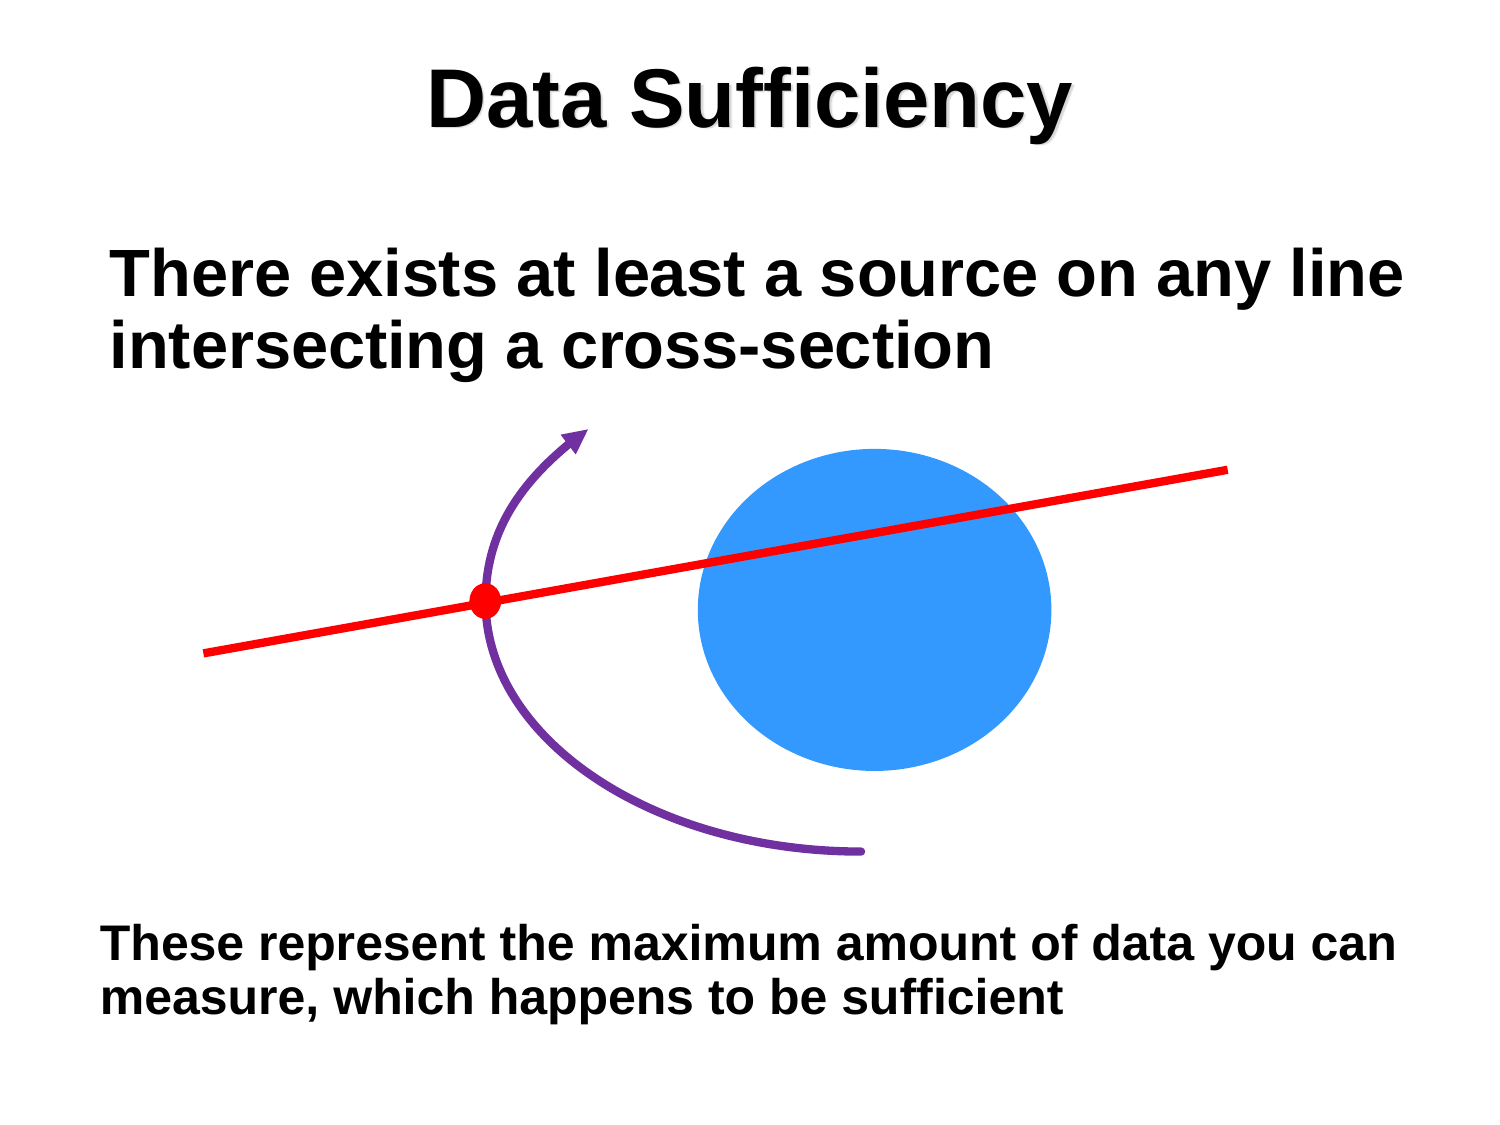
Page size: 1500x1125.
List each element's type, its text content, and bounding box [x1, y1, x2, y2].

text_box [473, 587, 498, 615]
title Data Sufficiency [24, 24, 1476, 163]
text_box These represent the maximum amount of data you can measure, which happens to be sufficient [85, 909, 1460, 1033]
text_box There exists at least a source on any line intersecting a cross-section [94, 231, 1421, 390]
text_box [729, 448, 1052, 771]
text_box [486, 429, 862, 852]
